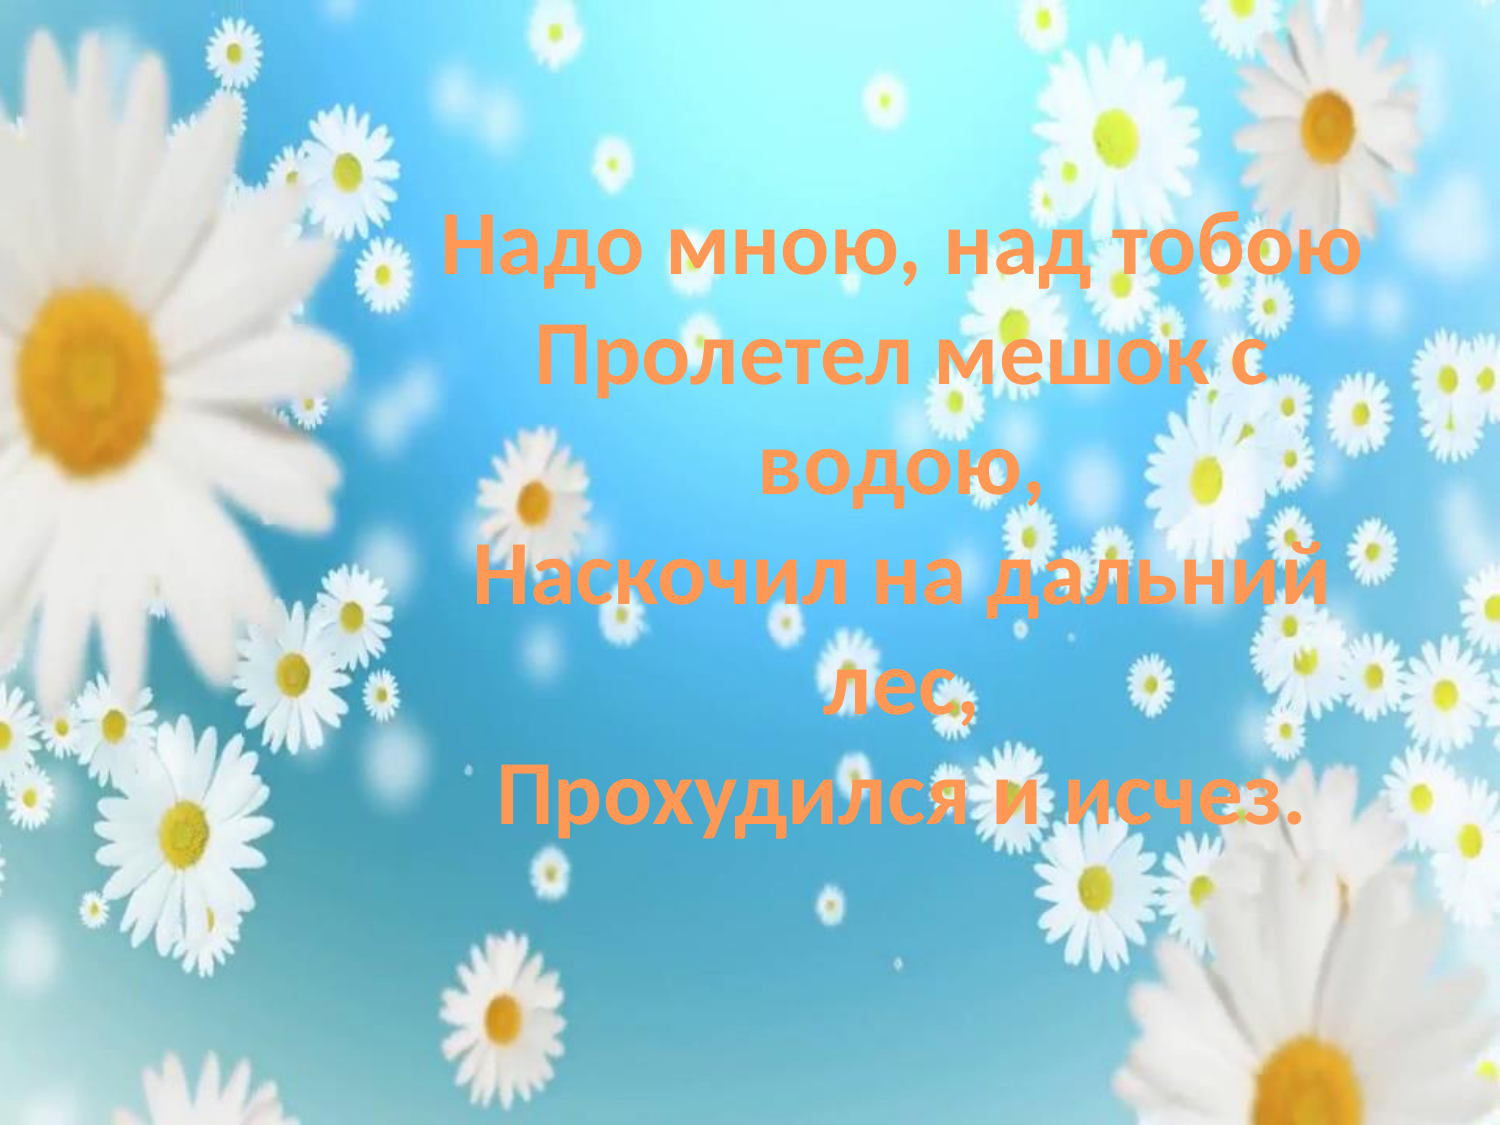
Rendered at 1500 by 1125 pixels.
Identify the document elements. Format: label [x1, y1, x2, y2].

list [0, 0, 1500, 1125]
